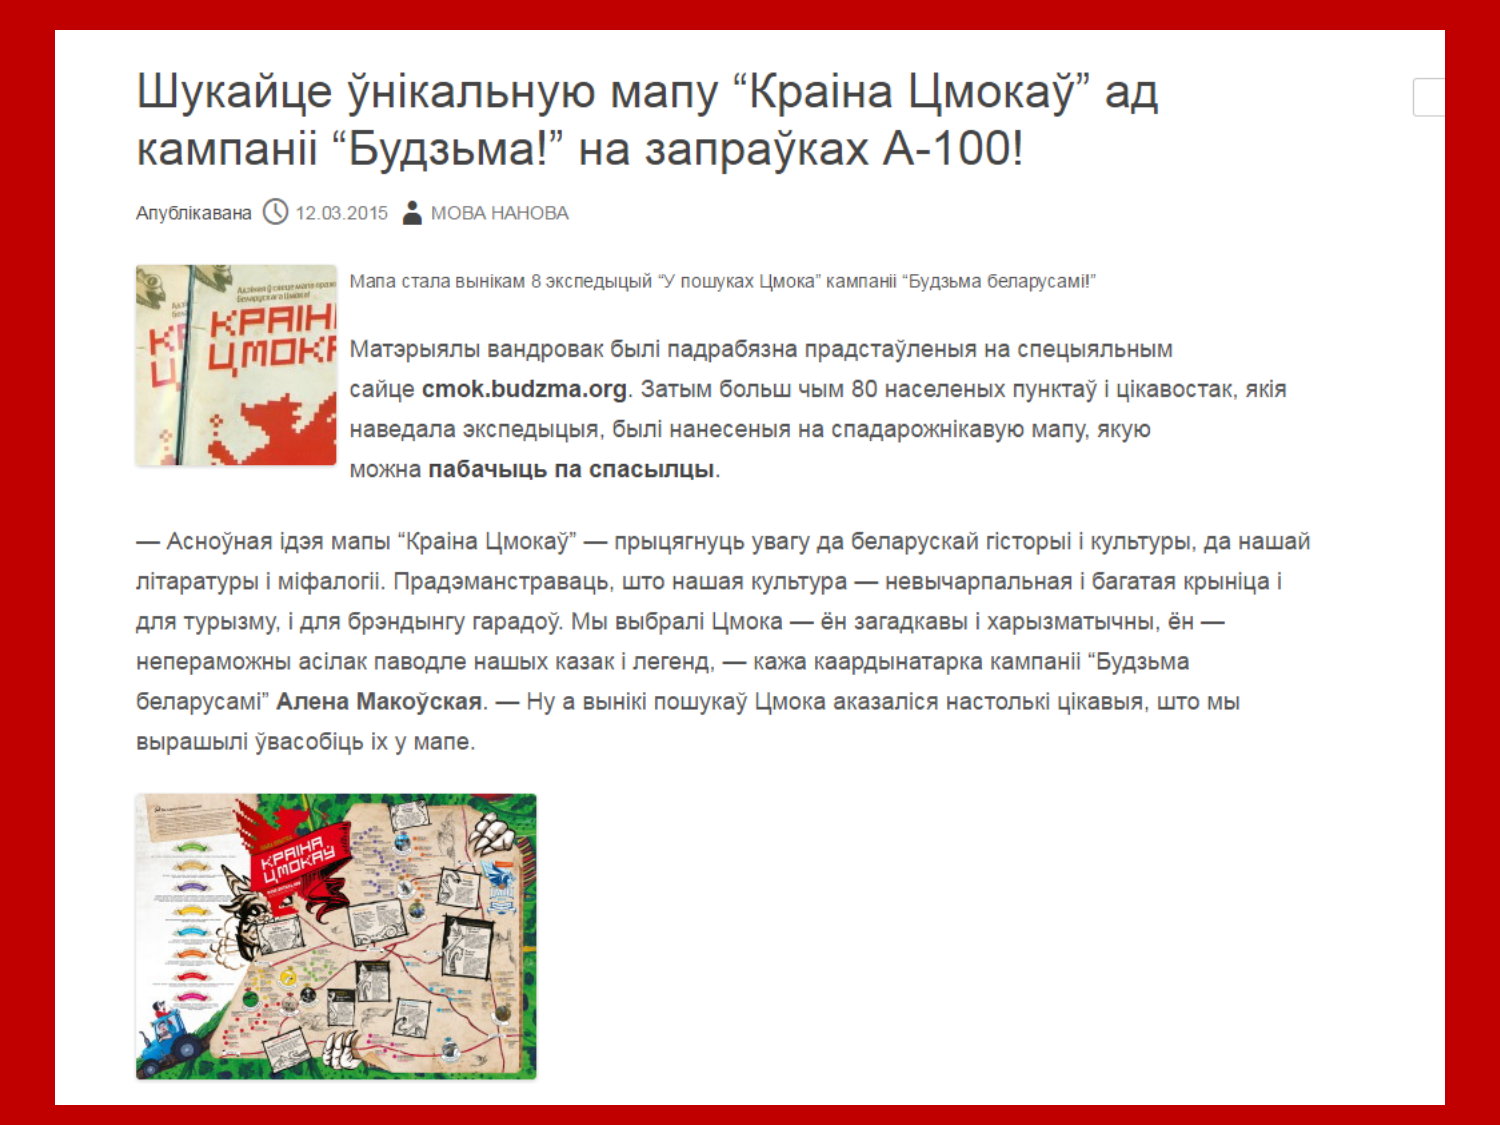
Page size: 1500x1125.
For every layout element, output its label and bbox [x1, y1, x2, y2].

picture [54, 30, 1445, 1105]
